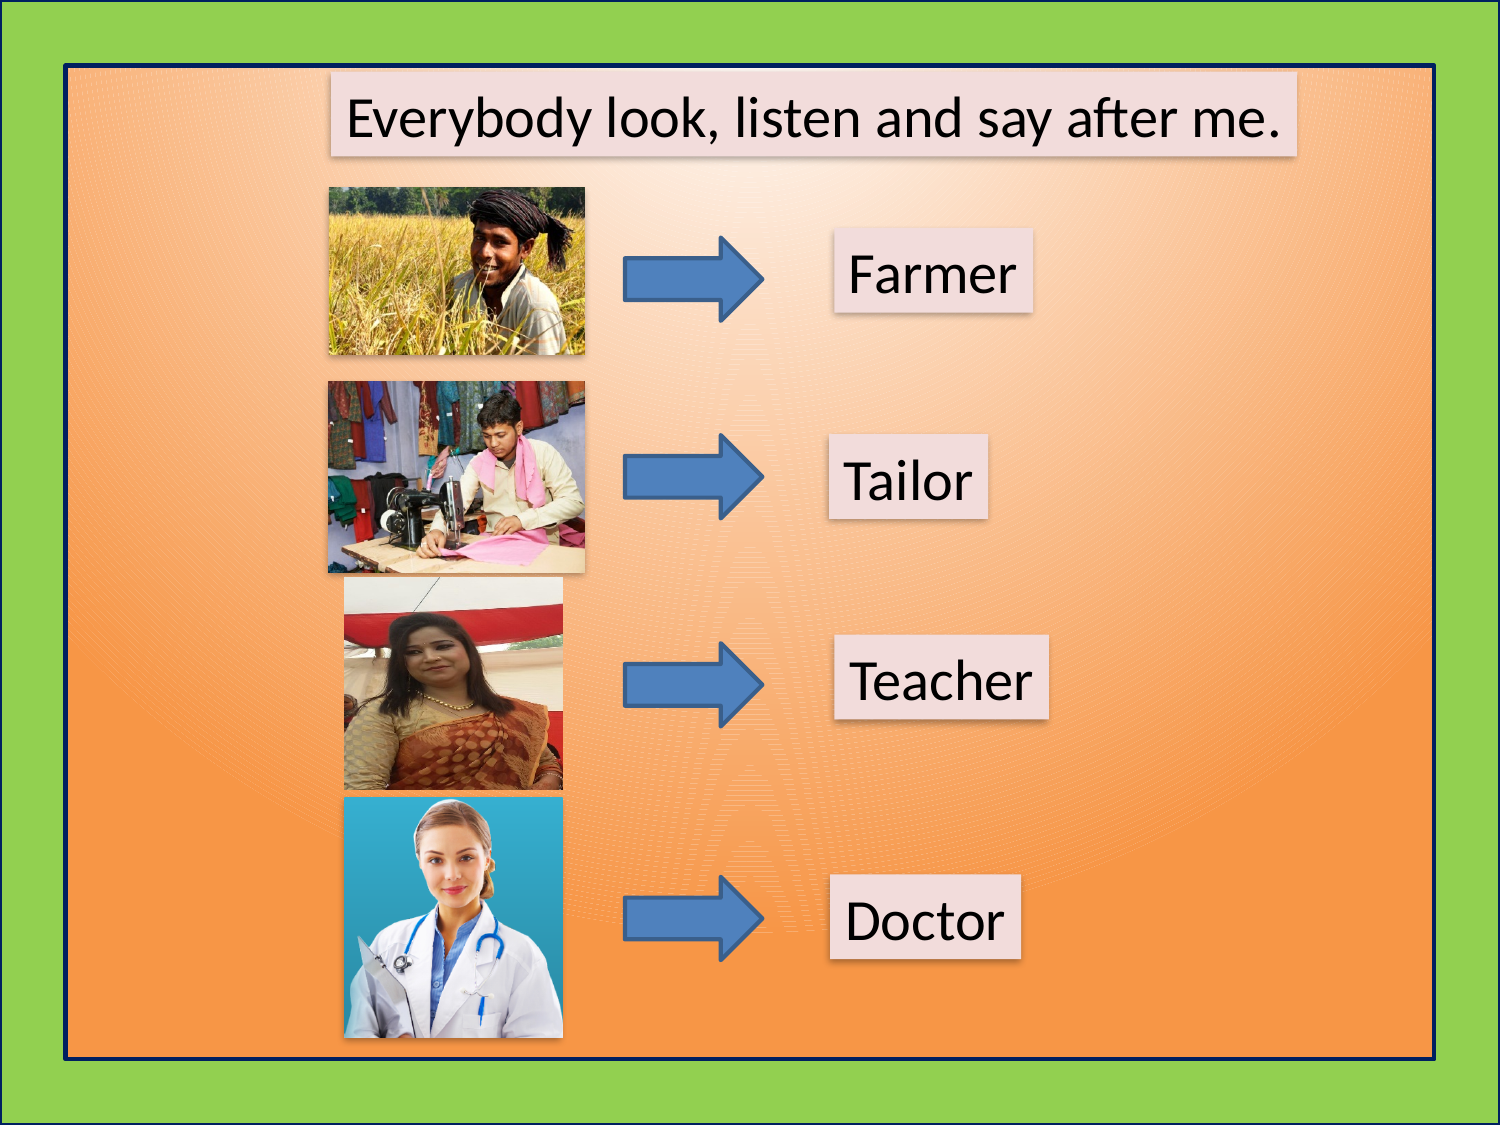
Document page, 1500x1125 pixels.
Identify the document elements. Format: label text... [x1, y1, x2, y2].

picture [344, 797, 563, 1038]
text_box [622, 641, 765, 729]
picture [344, 577, 563, 790]
text_box Doctor [829, 874, 1022, 960]
text_box [0, 0, 1500, 1125]
text_box [622, 235, 765, 323]
text_box Everybody look, listen and say after me. [330, 71, 1298, 157]
picture [328, 381, 586, 573]
text_box Teacher [834, 634, 1050, 720]
text_box [622, 874, 765, 963]
text_box Tailor [828, 433, 989, 520]
picture [328, 187, 586, 355]
text_box [622, 433, 765, 521]
text_box Farmer [834, 227, 1034, 313]
